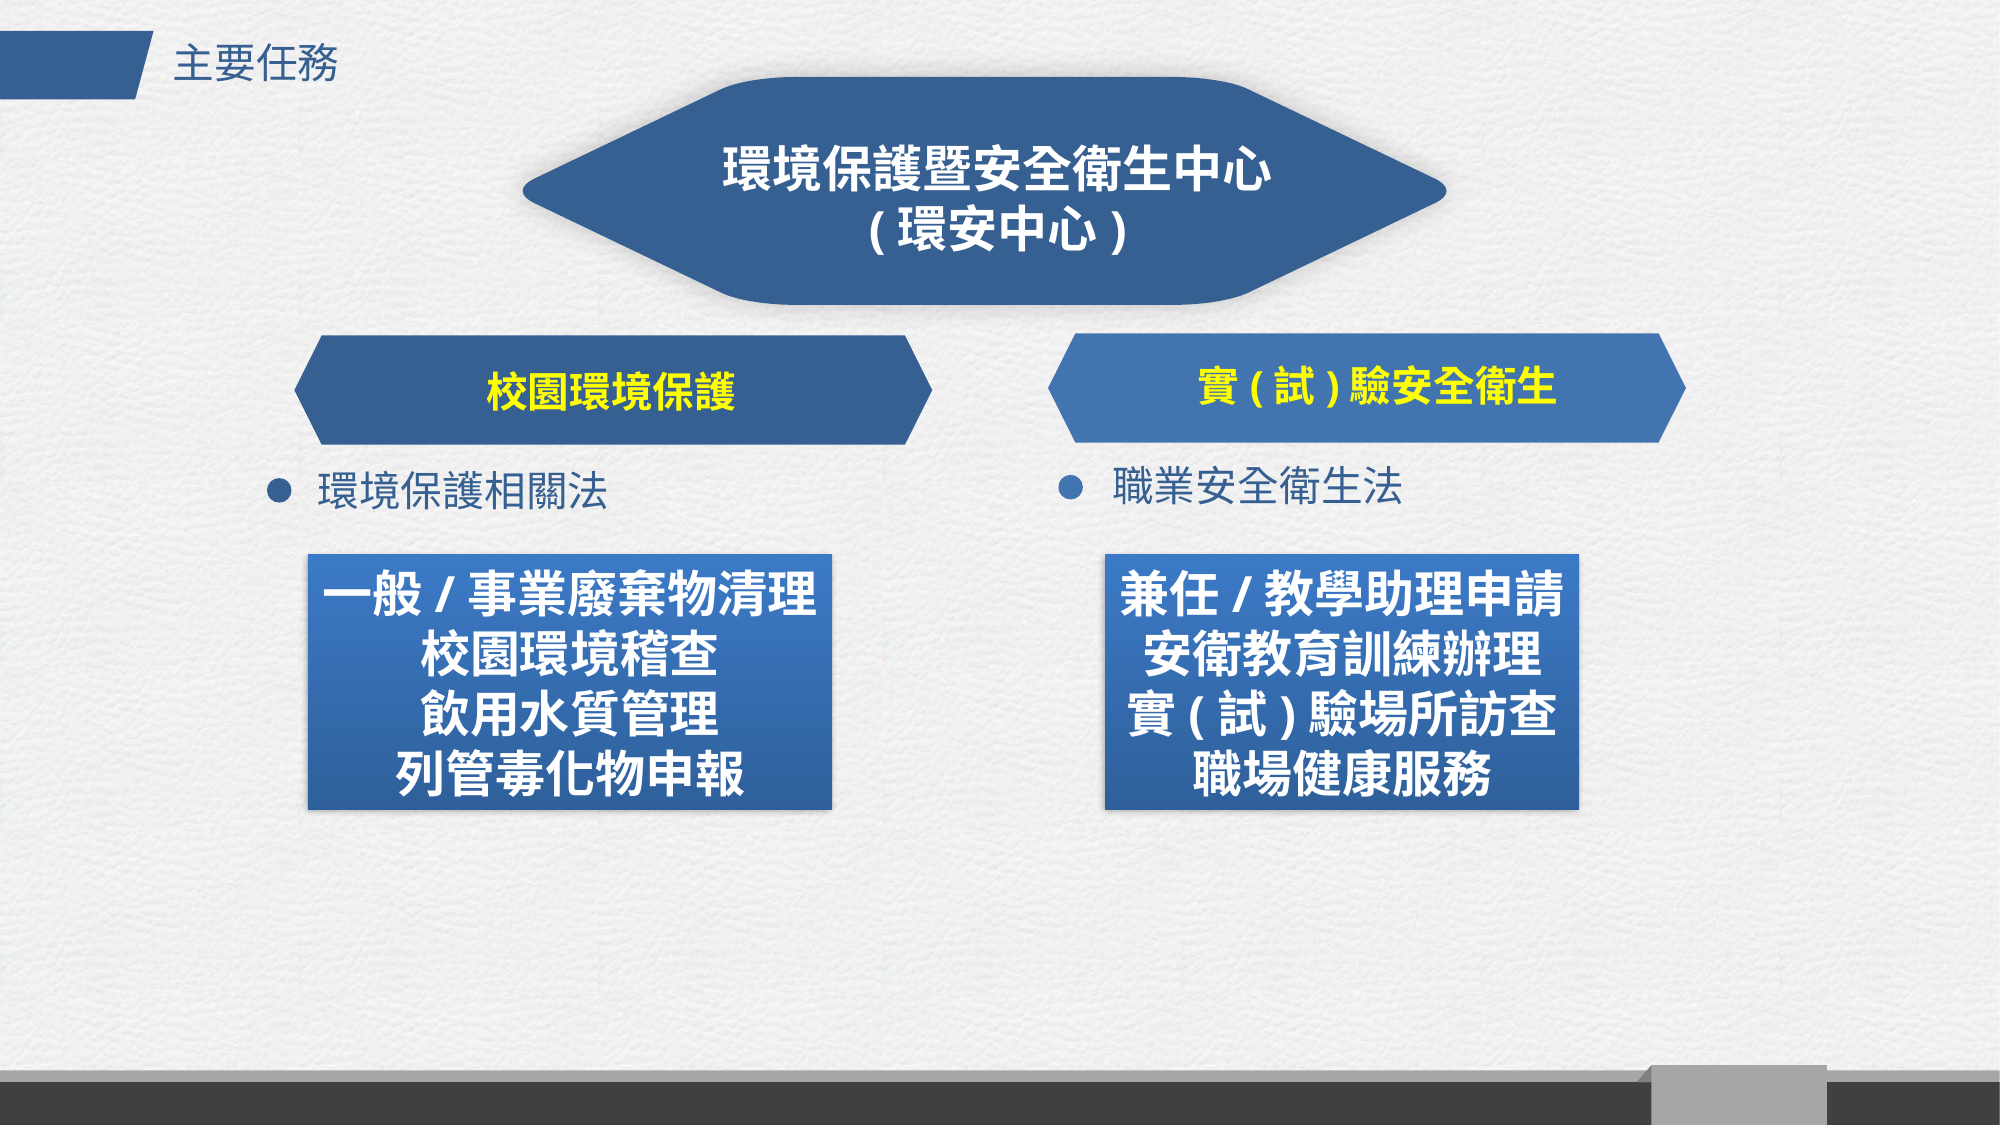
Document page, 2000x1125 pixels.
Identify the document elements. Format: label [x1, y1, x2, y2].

text_box [522, 76, 1447, 328]
picture [0, 0, 2000, 1125]
